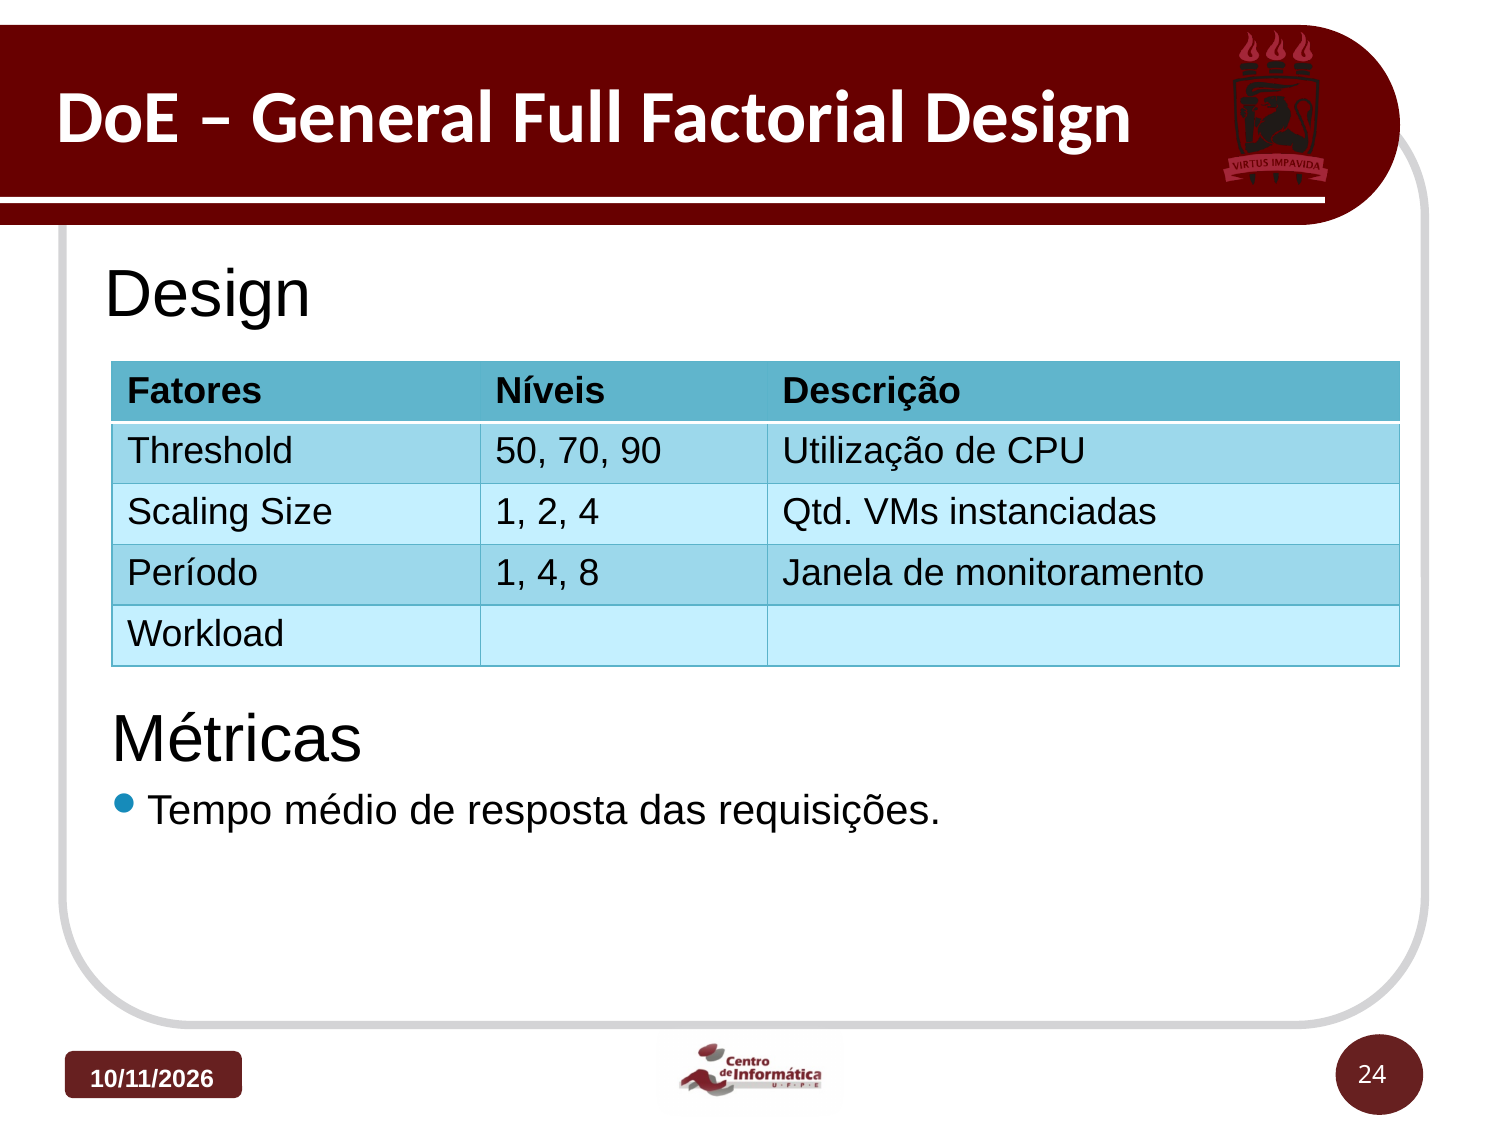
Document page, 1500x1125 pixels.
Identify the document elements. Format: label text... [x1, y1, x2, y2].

title DoE – General Full Factorial Design [41, 37, 1347, 188]
table_cell Qtd. VMs instanciadas [768, 484, 1399, 544]
table_cell [481, 606, 767, 665]
picture [685, 1052, 815, 1088]
picture [1223, 30, 1328, 37]
table_header Descrição [768, 362, 1399, 421]
slide_number 24 [1051, 1025, 1402, 1100]
table_cell Utilização de CPU [768, 424, 1399, 483]
table_cell Workload [113, 606, 480, 665]
table_cell 1, 2, 4 [481, 484, 767, 544]
table_cell Threshold [113, 424, 480, 483]
table_header Níveis [481, 362, 767, 421]
text_box Métricas Tempo médio de resposta das requisições. [96, 687, 957, 841]
table_cell Scaling Size [113, 484, 480, 544]
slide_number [75, 1025, 425, 1100]
text_box Design [89, 242, 327, 337]
table_header Fatores [113, 362, 480, 421]
table_cell 50, 70, 90 [481, 424, 767, 483]
table_cell Janela de monitoramento [768, 545, 1399, 604]
table_cell [768, 606, 1399, 665]
table_cell 1, 4, 8 [481, 545, 767, 604]
table_cell Período [113, 545, 480, 604]
